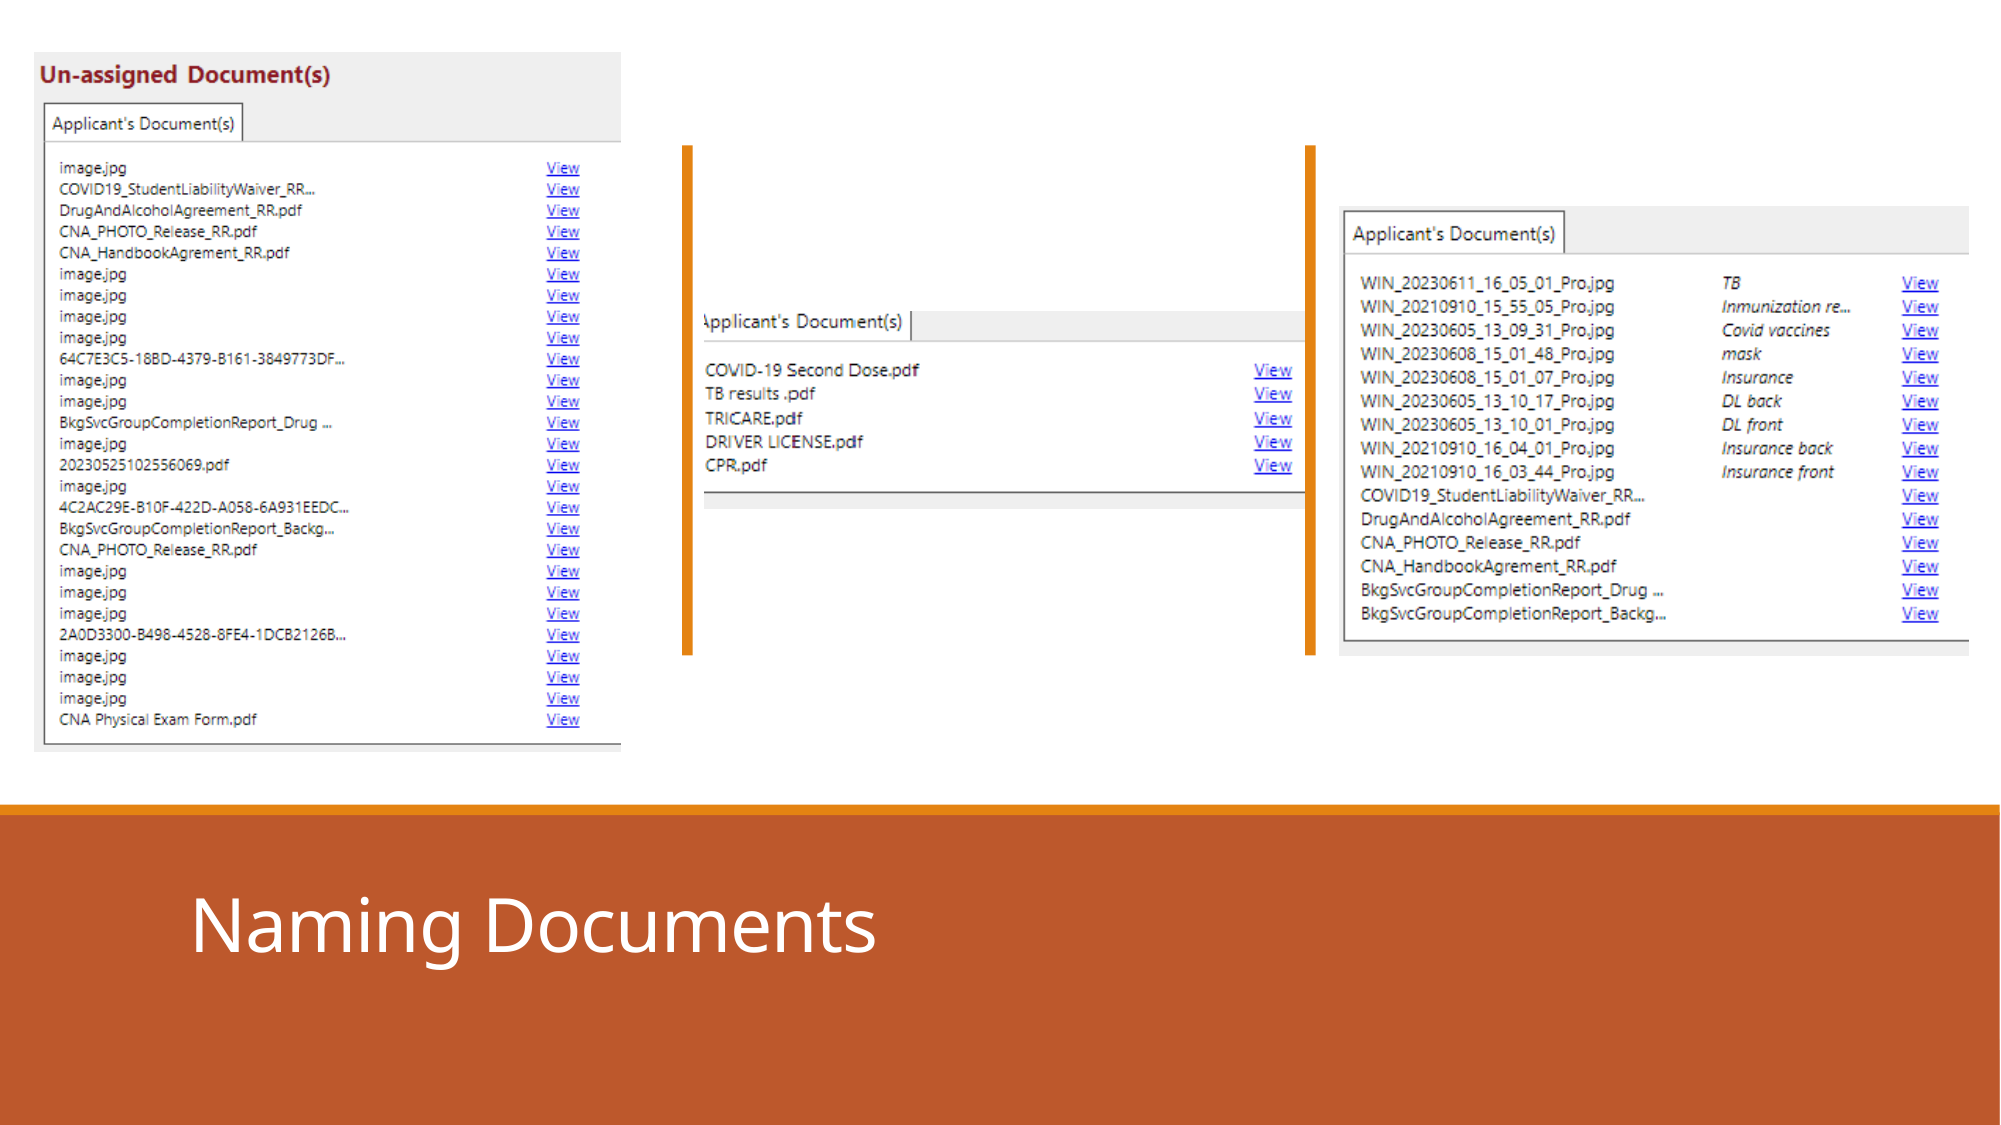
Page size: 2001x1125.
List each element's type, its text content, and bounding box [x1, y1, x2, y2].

text_box [0, 803, 2000, 816]
picture [704, 311, 1308, 509]
text_box [0, 0, 2000, 803]
title Naming Documents [174, 840, 1825, 975]
text_box [1304, 144, 1317, 657]
text_box [0, 816, 2000, 1125]
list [34, 52, 622, 753]
text_box [681, 144, 694, 657]
picture [1339, 206, 1970, 656]
